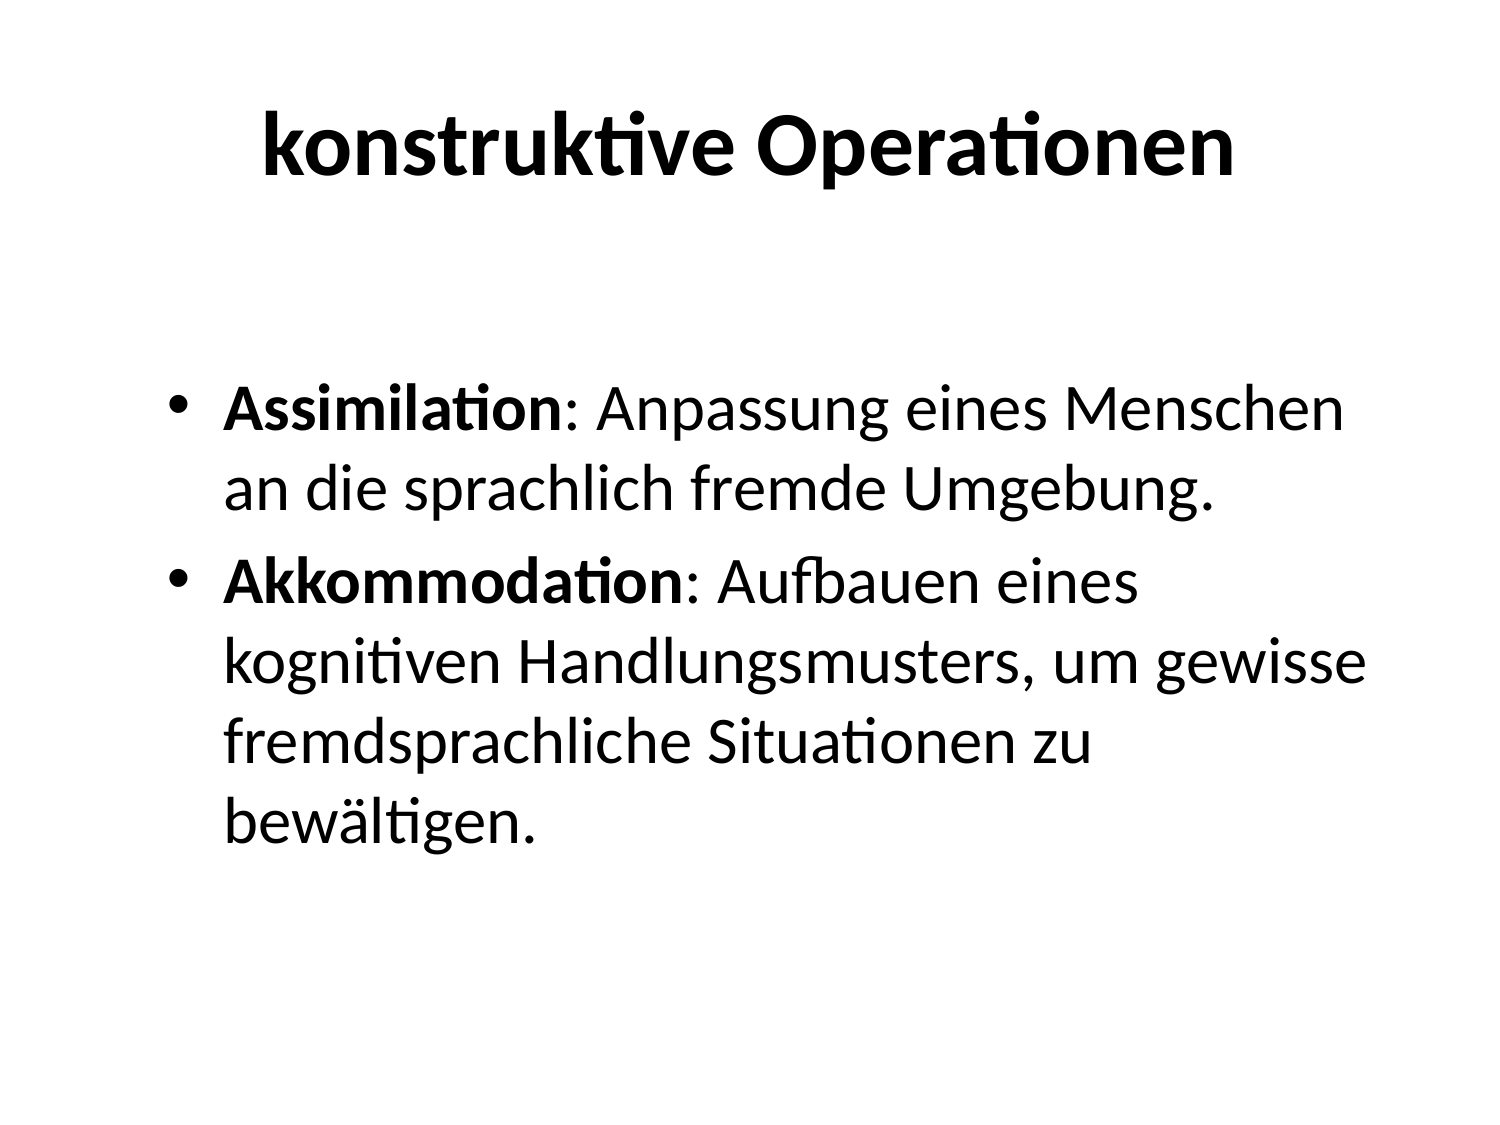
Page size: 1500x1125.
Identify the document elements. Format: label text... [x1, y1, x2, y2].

title konstruktive Operationen [75, 45, 1425, 233]
list Assimilation: Anpassung eines Menschen an die sprachlich fremde Umgebung. Akkommodation: Aufbauen eines kognitiven Handlungsmusters, um gewisse fremdsprachliche Situationen zu bewältigen. [75, 262, 1425, 1005]
